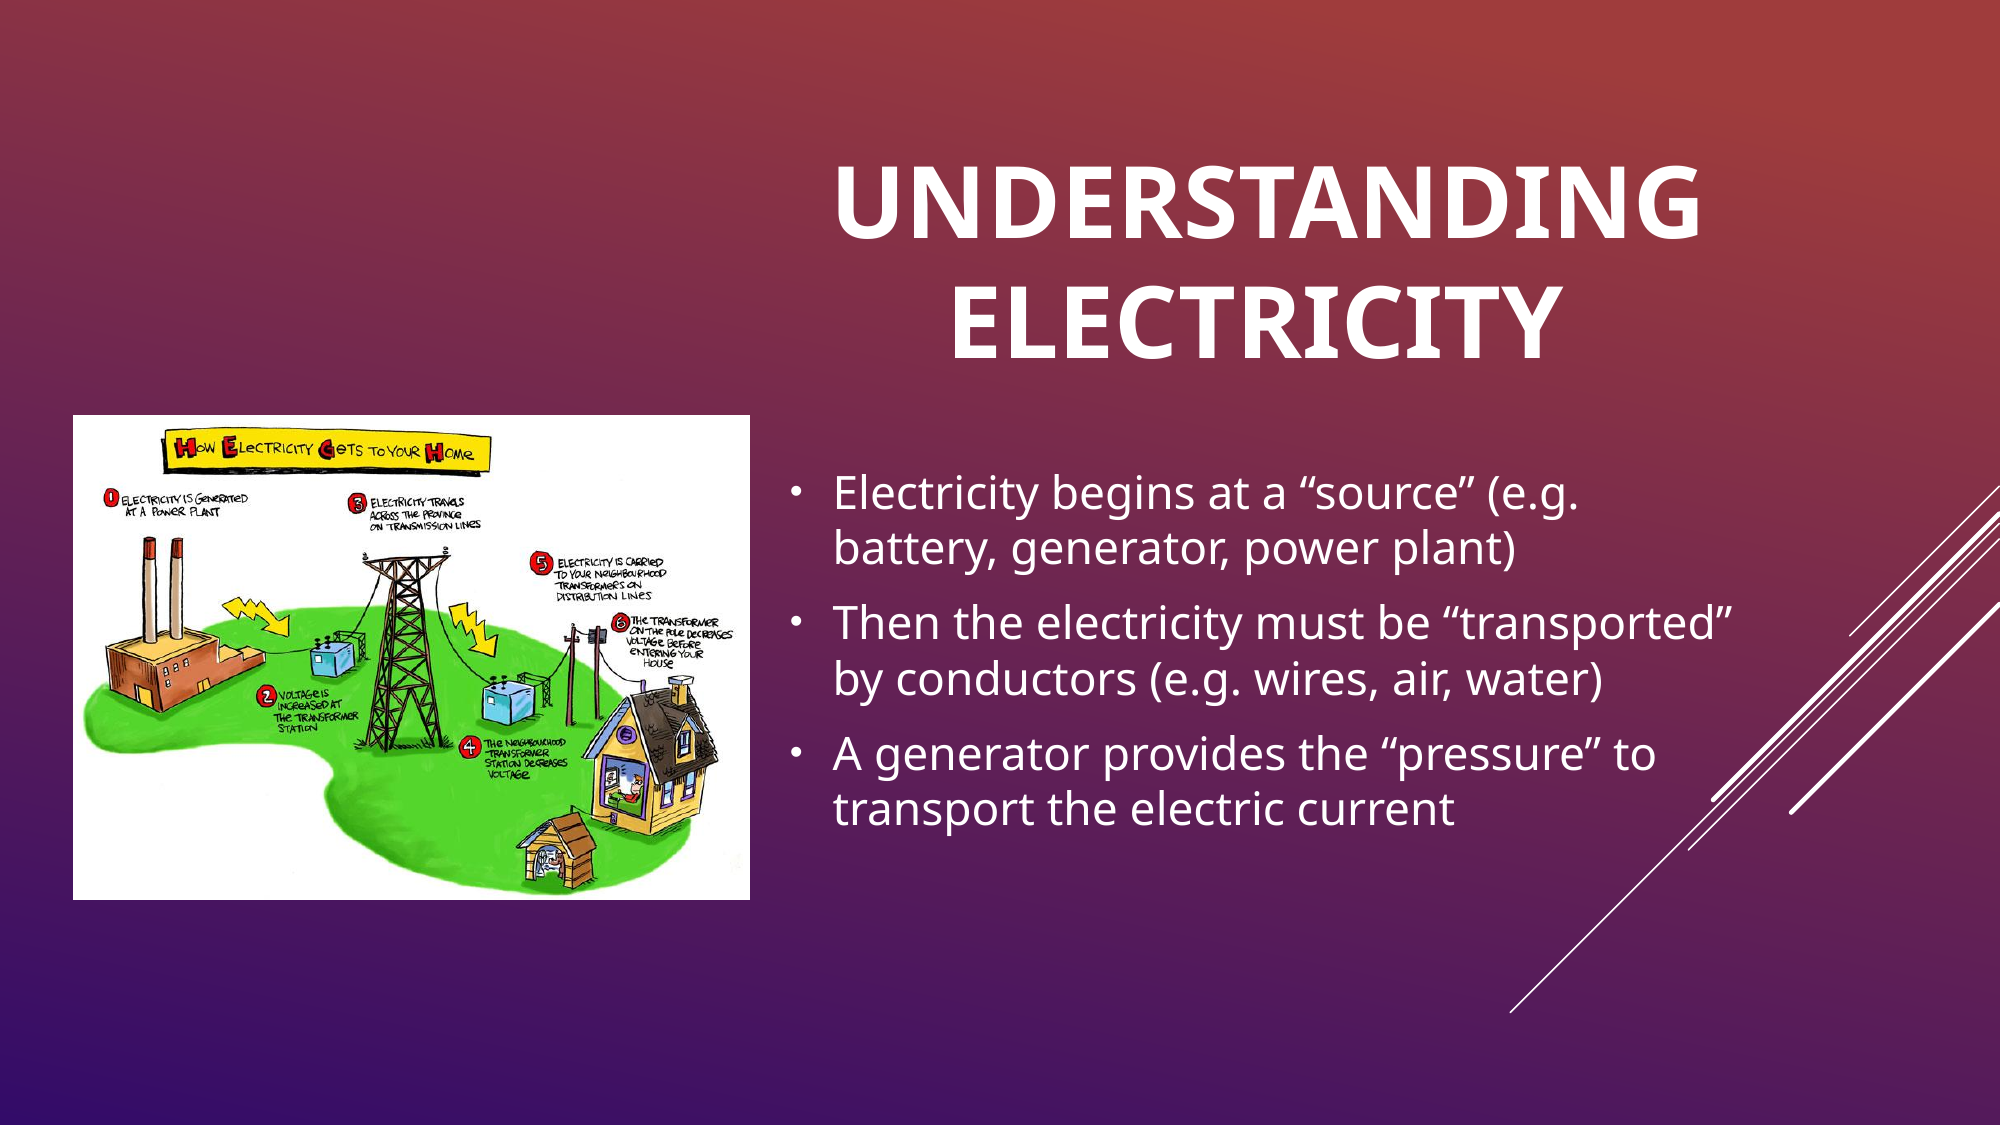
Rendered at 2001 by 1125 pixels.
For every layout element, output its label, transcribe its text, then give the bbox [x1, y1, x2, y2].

list Electricity begins at a “source” (e.g. battery, generator, power plant) Then the electricity must be “transported” by conductors (e.g. wires, air, water) A generator provides the “pressure” to transport the electric current [774, 455, 1763, 900]
title Understanding Electricity [774, 149, 1763, 387]
picture [72, 414, 751, 901]
